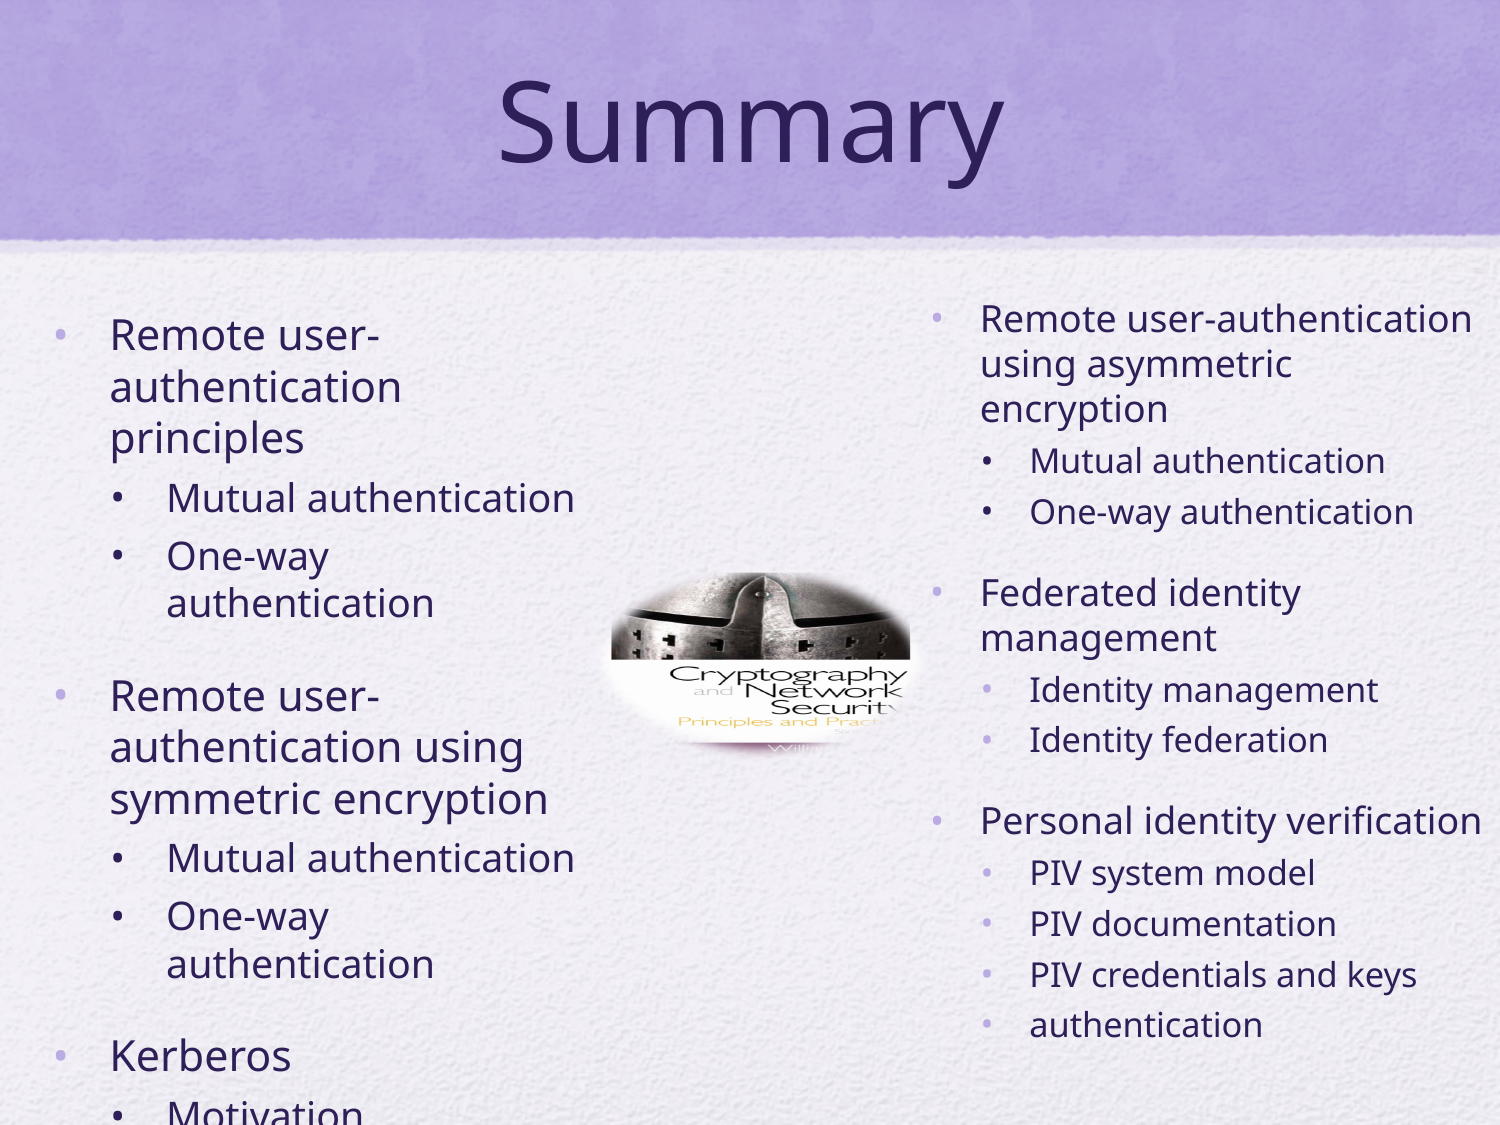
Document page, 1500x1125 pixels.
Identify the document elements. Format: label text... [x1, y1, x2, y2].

list Remote user-authentication using asymmetric encryption Mutual authentication One-way authentication Federated identity management Identity management Identity federation Personal identity verification PIV system model PIV documentation PIV credentials and keys authentication [914, 287, 1500, 1088]
picture [0, 225, 1500, 1125]
list Remote user-authentication principles Mutual authentication One-way authentication Remote user-authentication using symmetric encryption Mutual authentication One-way authentication Kerberos Motivation Kerberos V4 and V5 [37, 299, 623, 1125]
title Summary [129, 6, 1373, 239]
